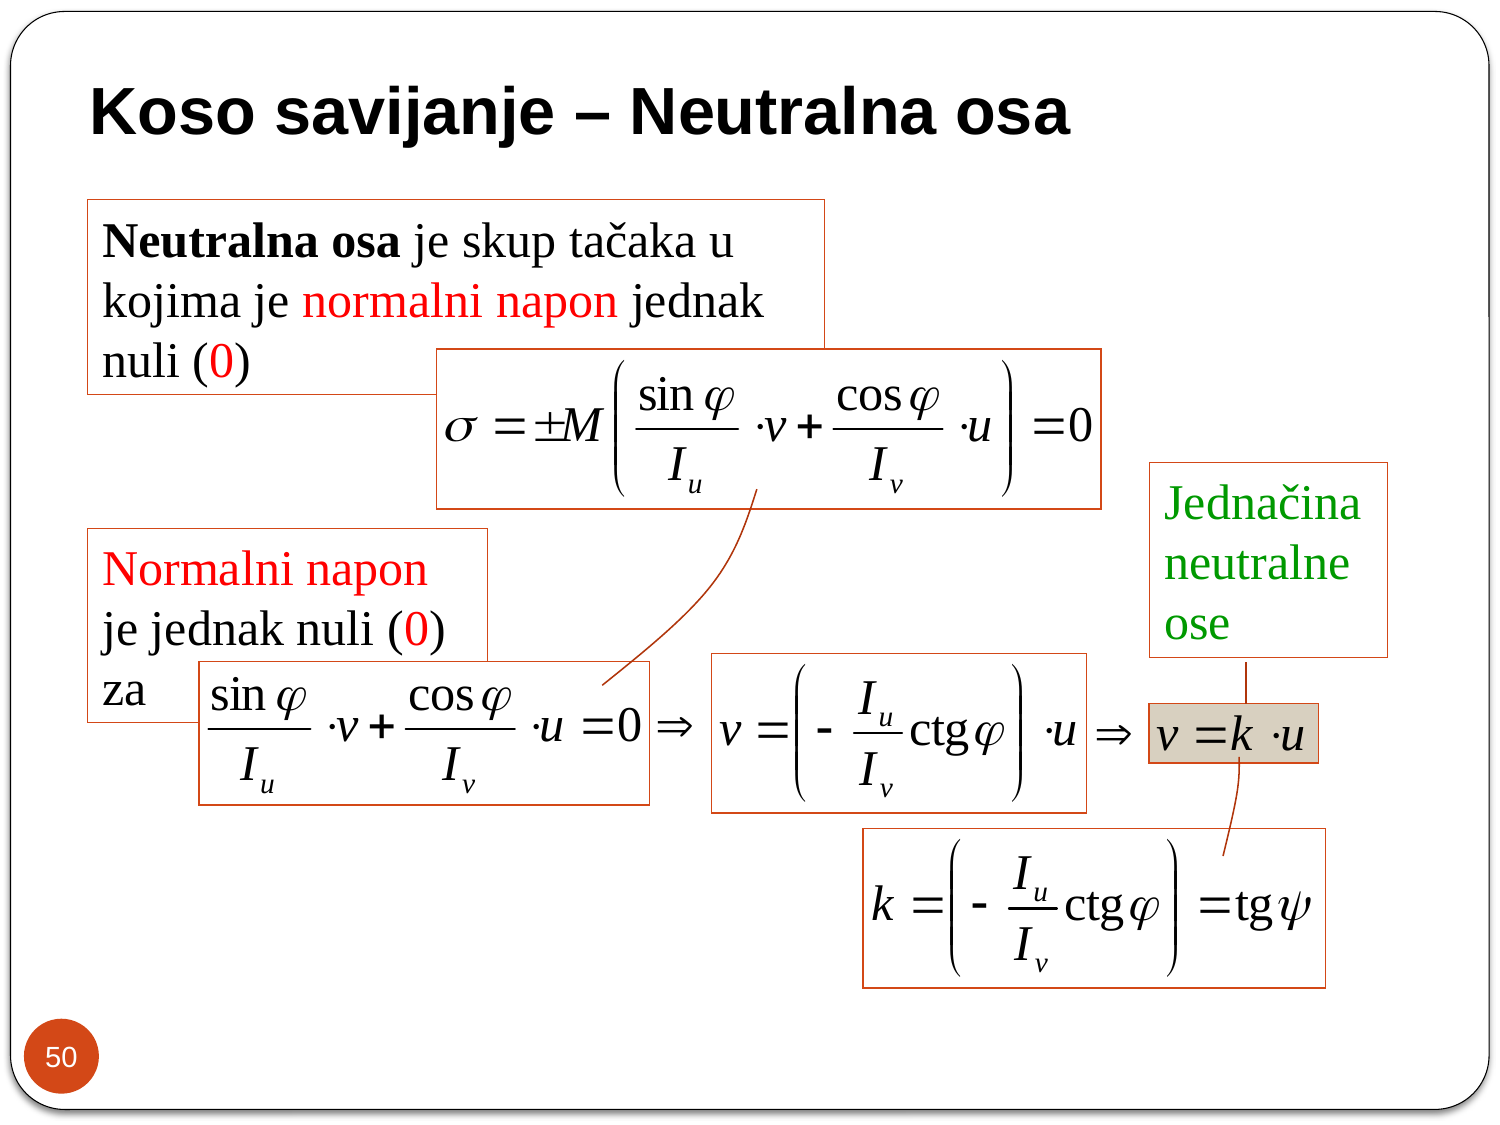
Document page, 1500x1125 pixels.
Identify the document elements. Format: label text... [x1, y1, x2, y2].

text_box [437, 349, 1101, 509]
slide_number 50 [23, 1018, 99, 1094]
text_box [863, 828, 1326, 988]
text_box [622, 518, 749, 660]
text_box Normalni napon je jednak nuli (0) za [87, 528, 488, 723]
text_box [1227, 772, 1240, 827]
text_box Jednačina neutralne ose [1149, 462, 1388, 658]
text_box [1149, 703, 1318, 763]
title Koso savijanje – Neutralna osa [75, 45, 1422, 164]
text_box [1088, 712, 1151, 763]
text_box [199, 662, 650, 805]
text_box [712, 653, 1087, 813]
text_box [649, 704, 706, 755]
text_box Neutralna osa je skup tačaka u kojima je normalni napon jednak nuli (0) [87, 199, 825, 395]
